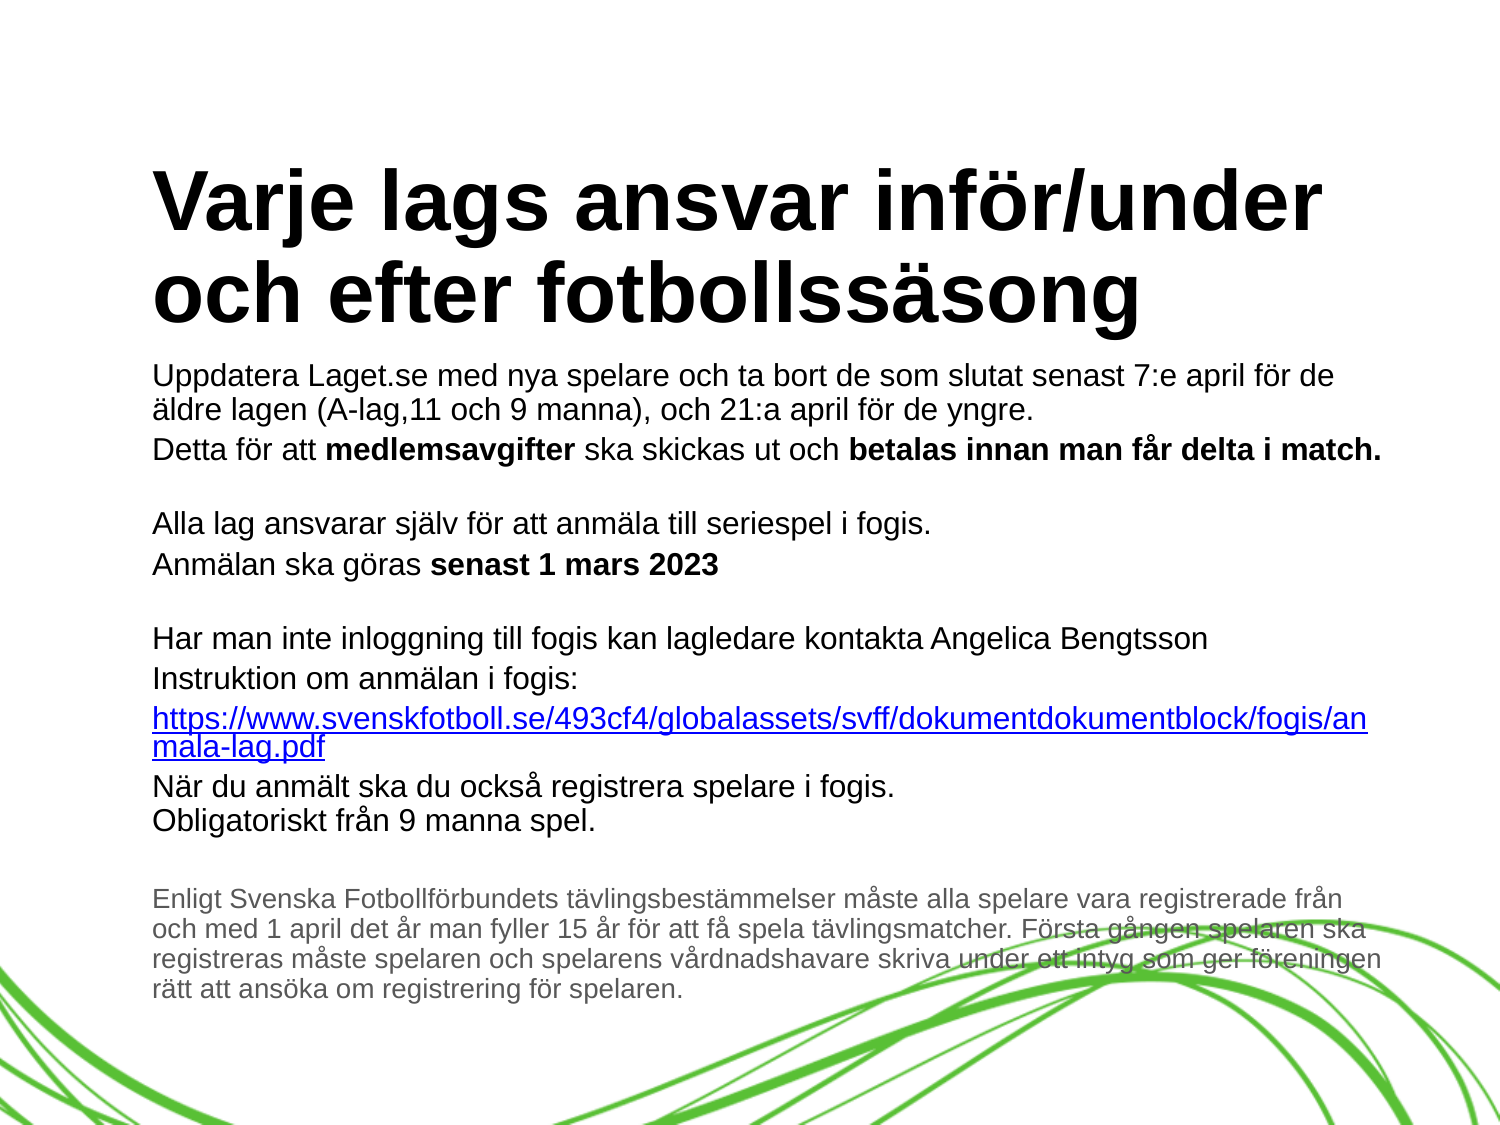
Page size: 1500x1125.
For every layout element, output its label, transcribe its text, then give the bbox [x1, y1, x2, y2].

list Uppdatera Laget.se med nya spelare och ta bort de som slutat senast 7:e april för de äldre lagen (A-lag,11 och 9 manna), och 21:a april för de yngre. Detta för att medlemsavgifter ska skickas ut och betalas innan man får delta i match. Alla lag ansvarar själv för att anmäla till seriespel i fogis. Anmälan ska göras senast 1 mars 2023 Har man inte inloggning till fogis kan lagledare kontakta Angelica Bengtsson Instruktion om anmälan i fogis: https://www.svenskfotboll.se/493cf4/globalassets/svff/dokumentdokumentblock/fogis/anmala-lag.pdf När du anmält ska du också registrera spelare i fogis. Obligatoriskt från 9 manna spel. Enligt Svenska Fotbollförbundets tävlingsbestämmelser måste alla spelare vara registrerade från och med 1 april det år man fyller 15 år för att få spela tävlingsmatcher. Första gången spelaren ska registreras måste spelaren och spelarens vårdnadshavare skriva under ett intyg som ger föreningen rätt att ansöka om registrering för spelaren. [137, 351, 1405, 988]
picture [0, 0, 1500, 1125]
title Varje lags ansvar inför/under och efter fotbollssäsong [137, 122, 1405, 349]
